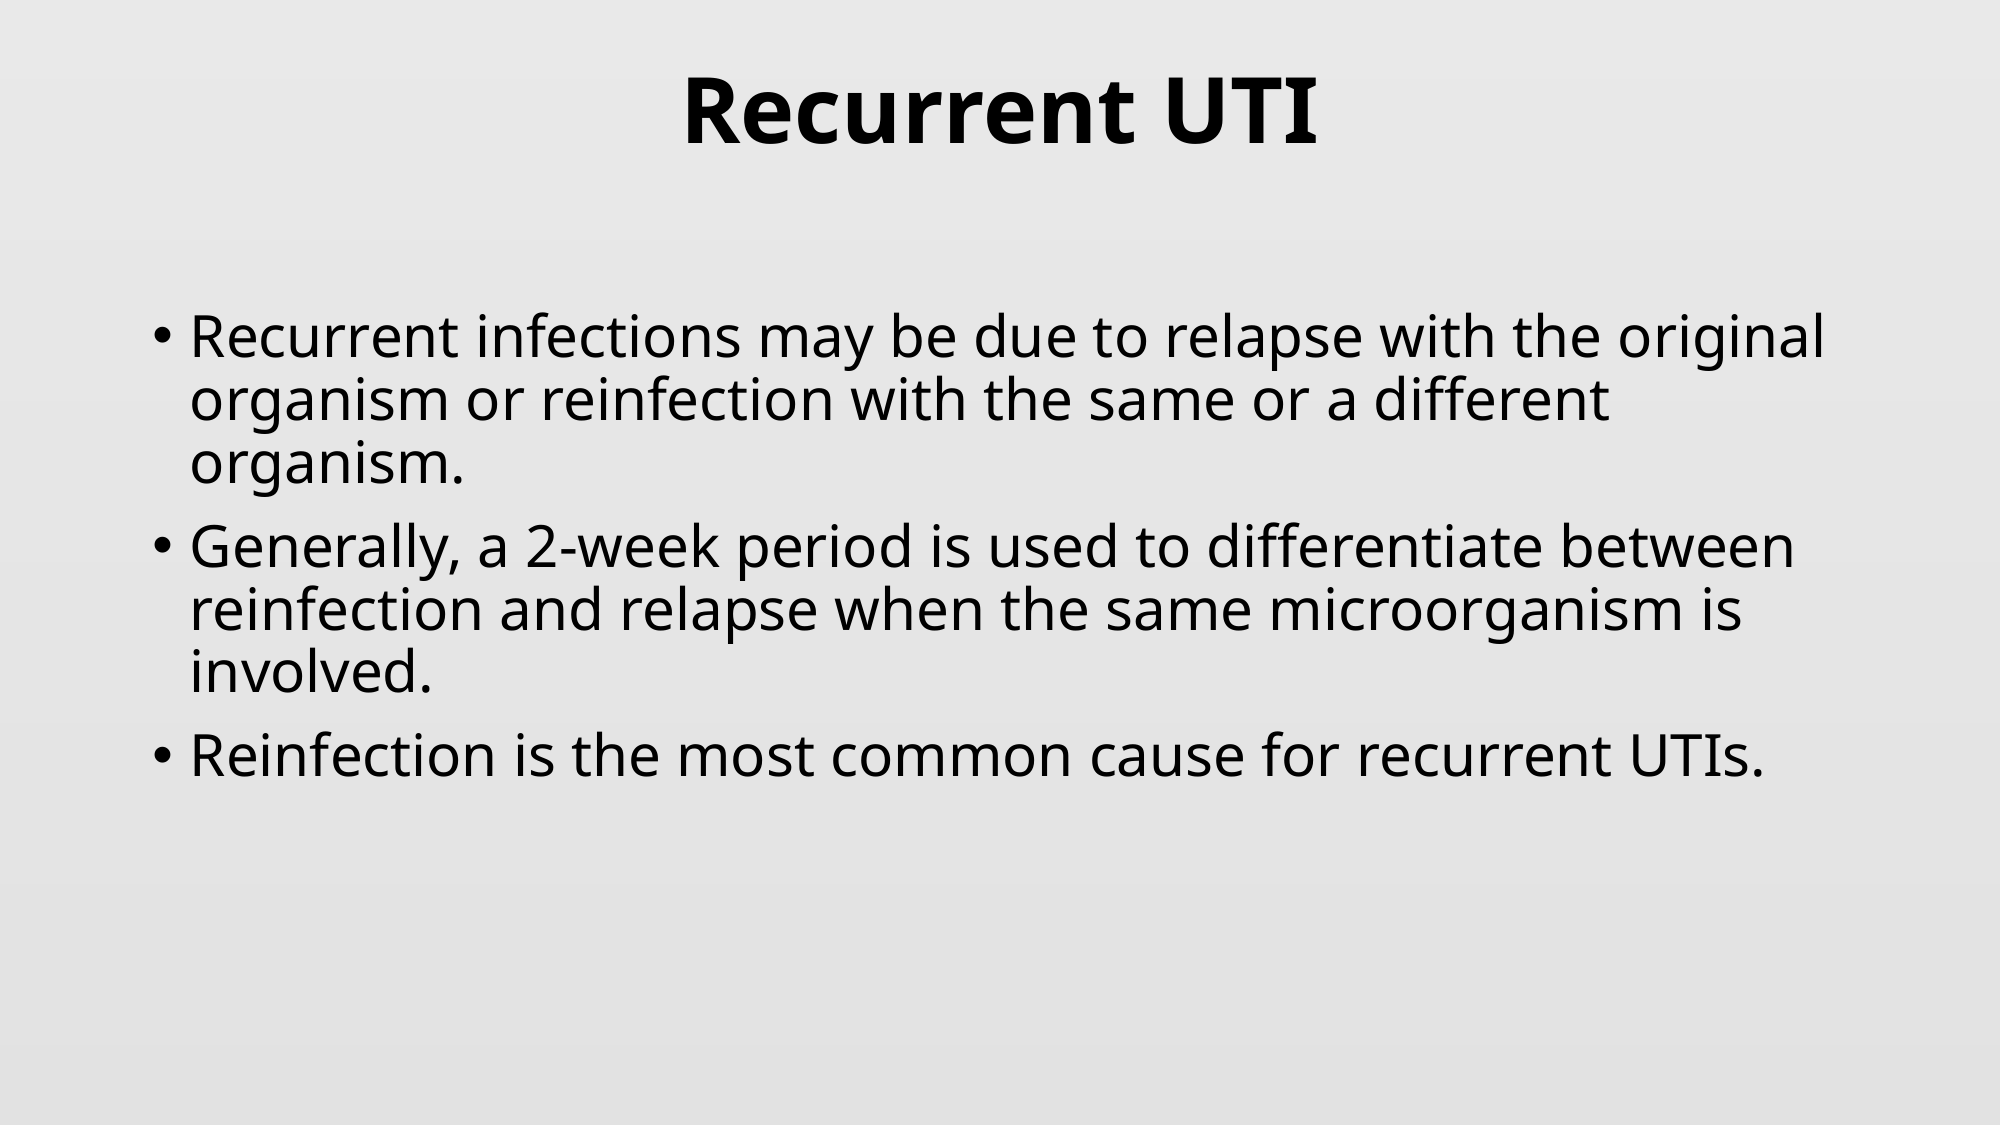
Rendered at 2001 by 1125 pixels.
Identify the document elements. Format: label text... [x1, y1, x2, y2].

title Recurrent UTI [137, 59, 1863, 278]
list Recurrent infections may be due to relapse with the original organism or reinfection with the same or a different organism. Generally, a 2-week period is used to differentiate between reinfection and relapse when the same microorganism is involved. Reinfection is the most common cause for recurrent UTIs. [137, 299, 1863, 1014]
